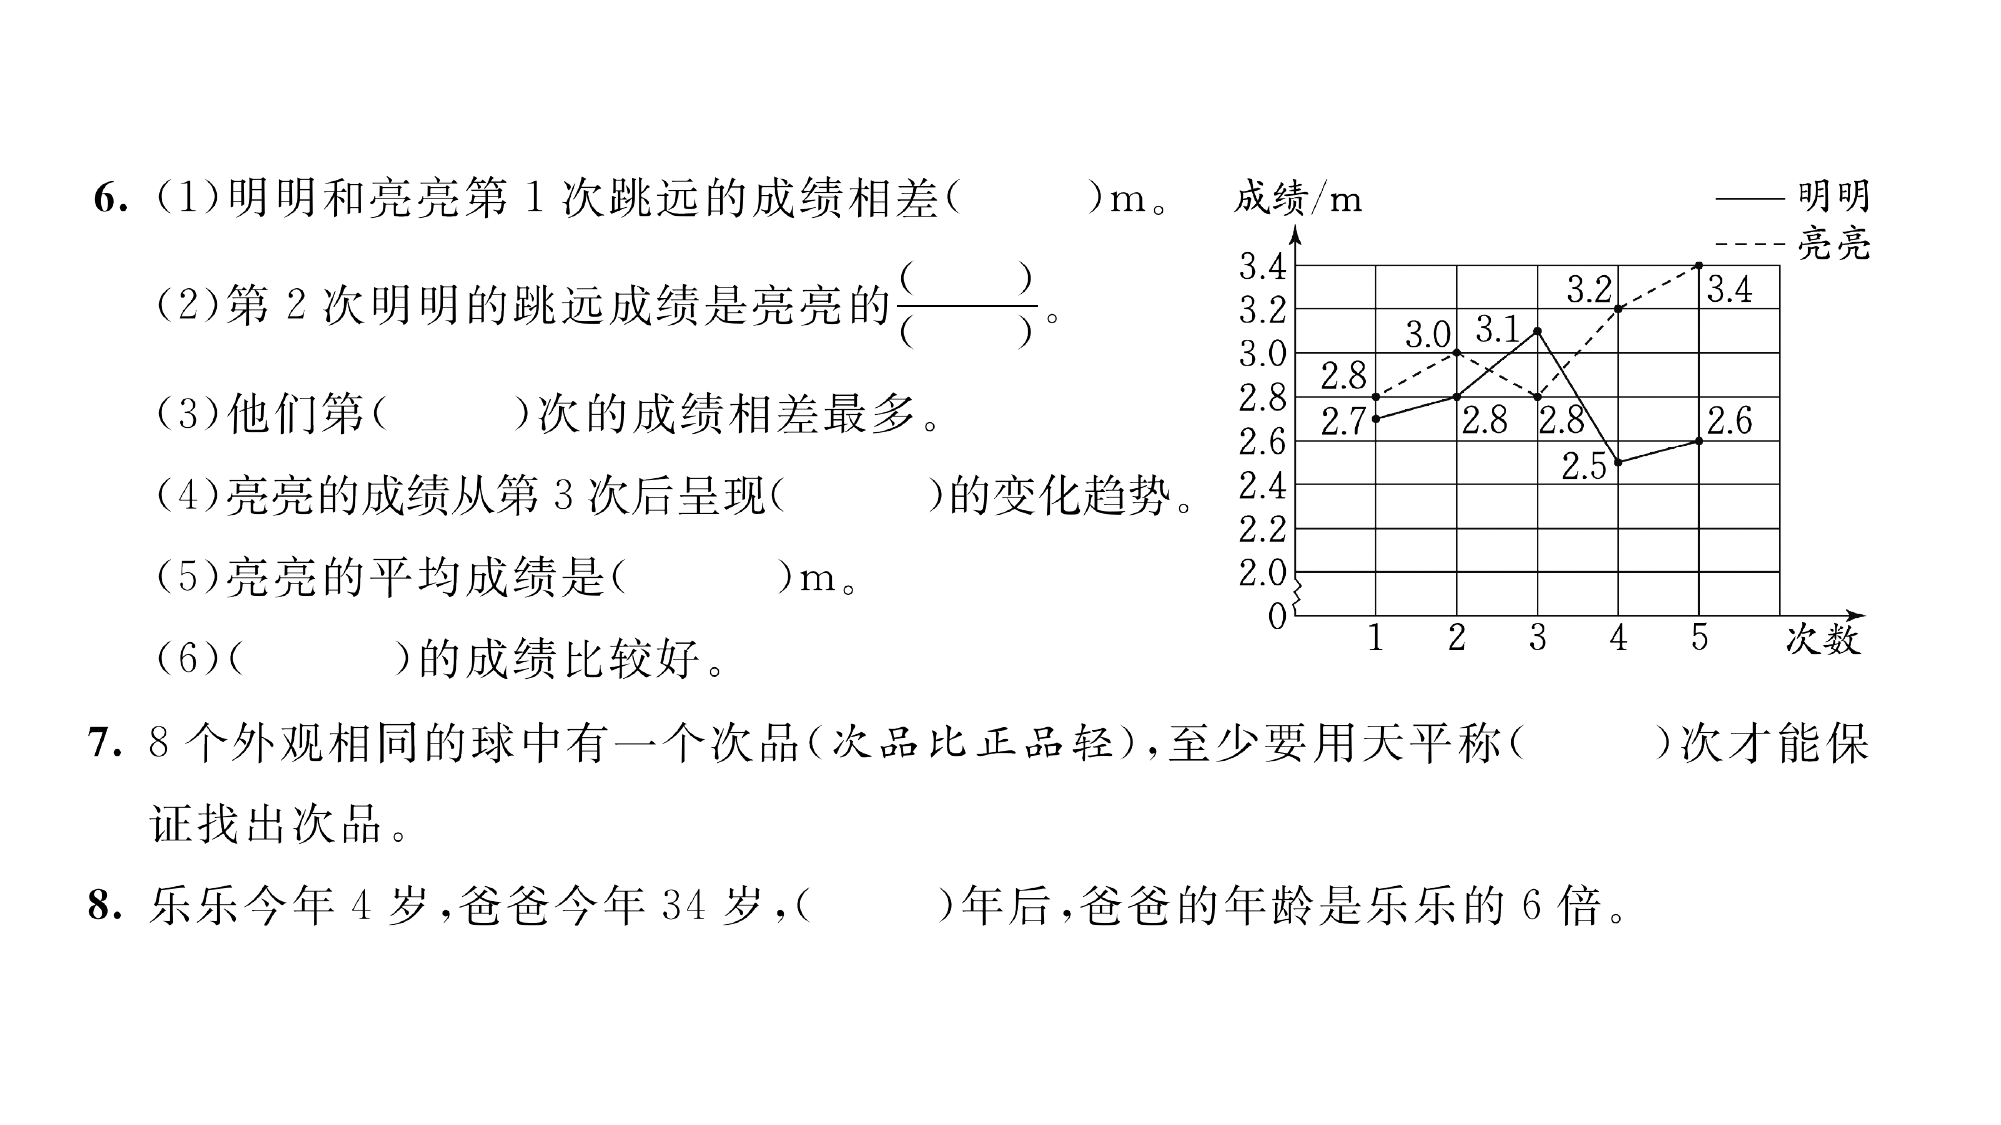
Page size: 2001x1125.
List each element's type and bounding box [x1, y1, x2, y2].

picture [84, 148, 1981, 951]
